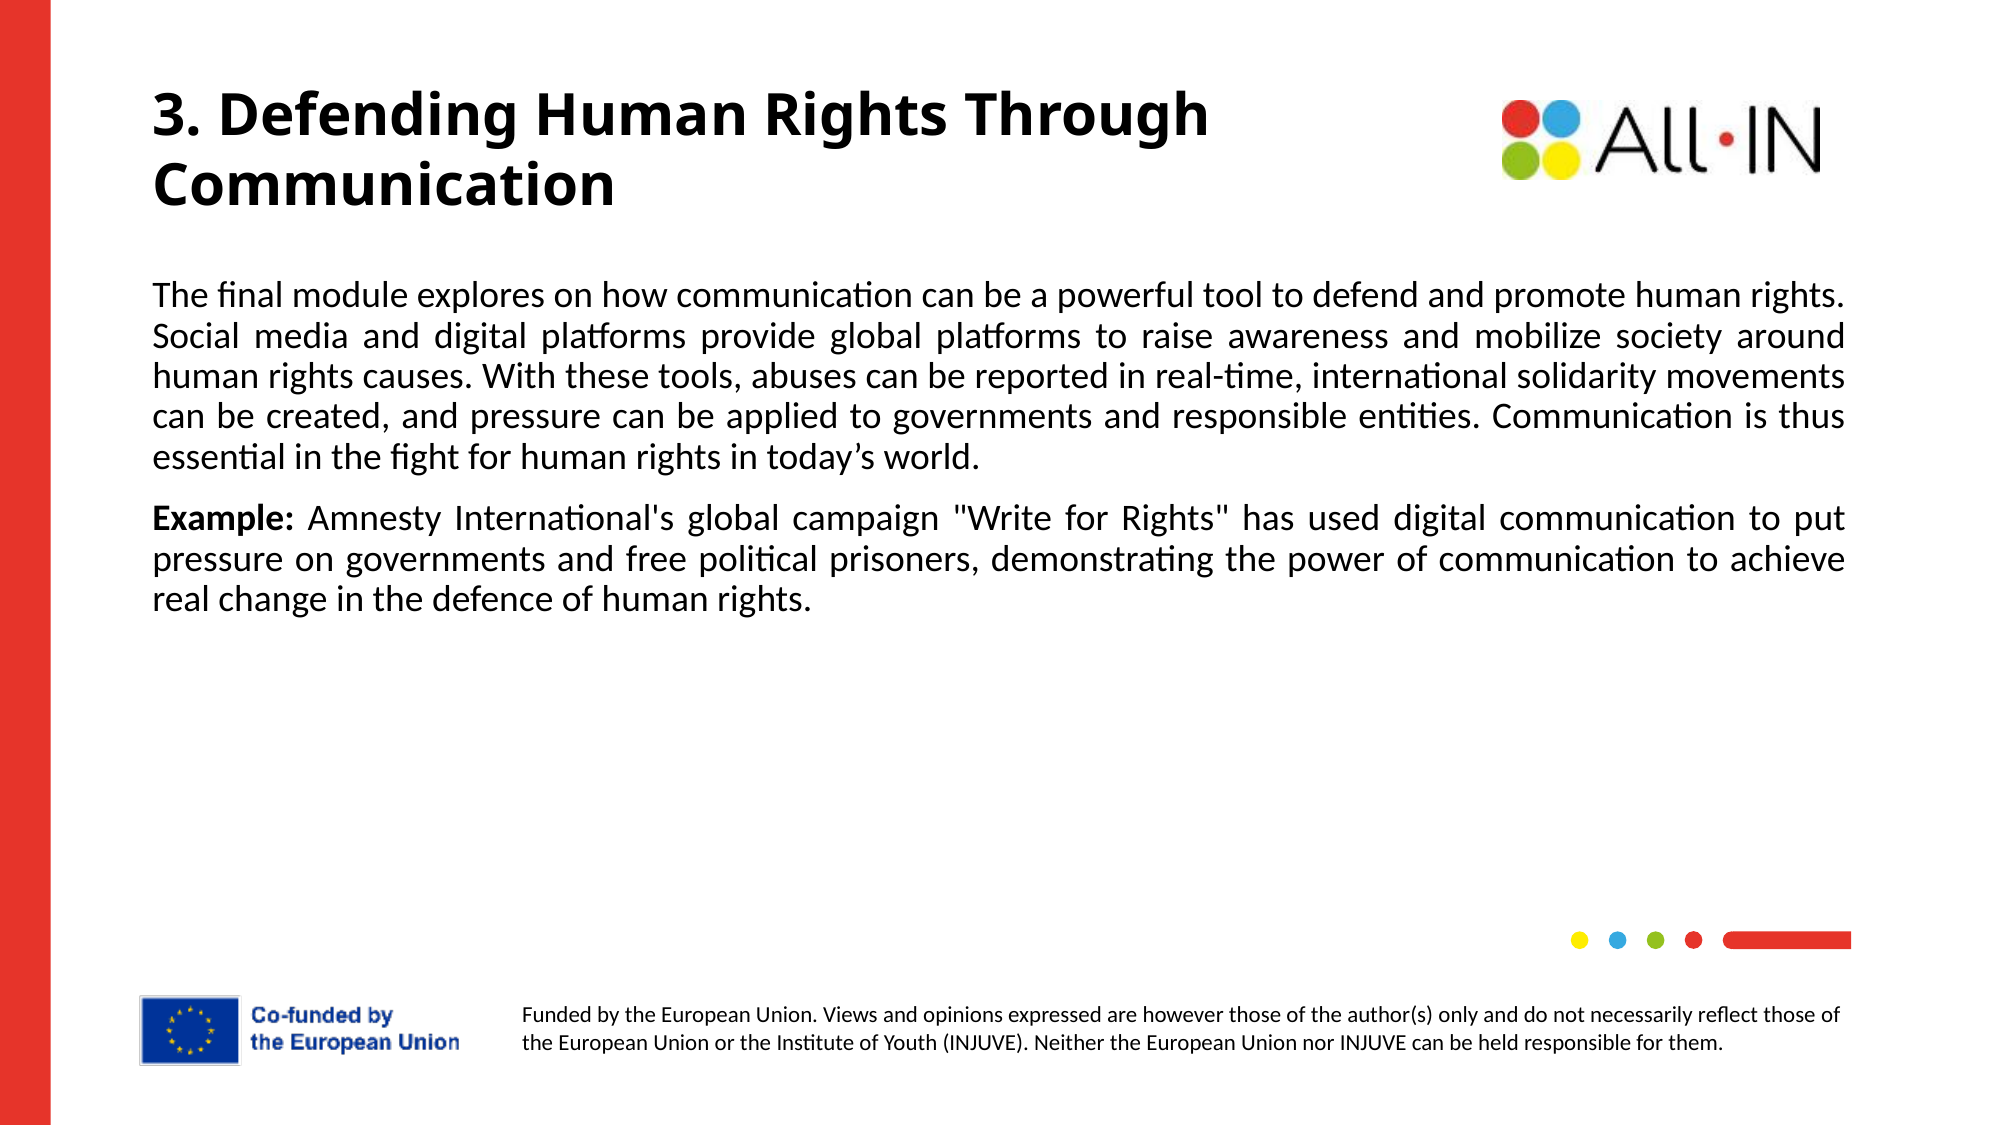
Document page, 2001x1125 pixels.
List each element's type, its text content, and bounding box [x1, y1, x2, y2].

picture [137, 993, 473, 1069]
title 3. Defending Human Rights Through Communication [137, 55, 1416, 225]
picture [1502, 100, 1820, 180]
list The final module explores on how communication can be a powerful tool to defend and promote human rights. Social media and digital platforms provide global platforms to raise awareness and mobilize society around human rights causes. With these tools, abuses can be reported in real-time, international solidarity movements can be created, and pressure can be applied to governments and responsible entities. Communication is thus essential in the fight for human rights in today’s world. Example: Amnesty International's global campaign "Write for Rights" has used digital communication to put pressure on governments and free political prisoners, demonstrating the power of communication to achieve real change in the defence of human rights. [137, 267, 1863, 914]
